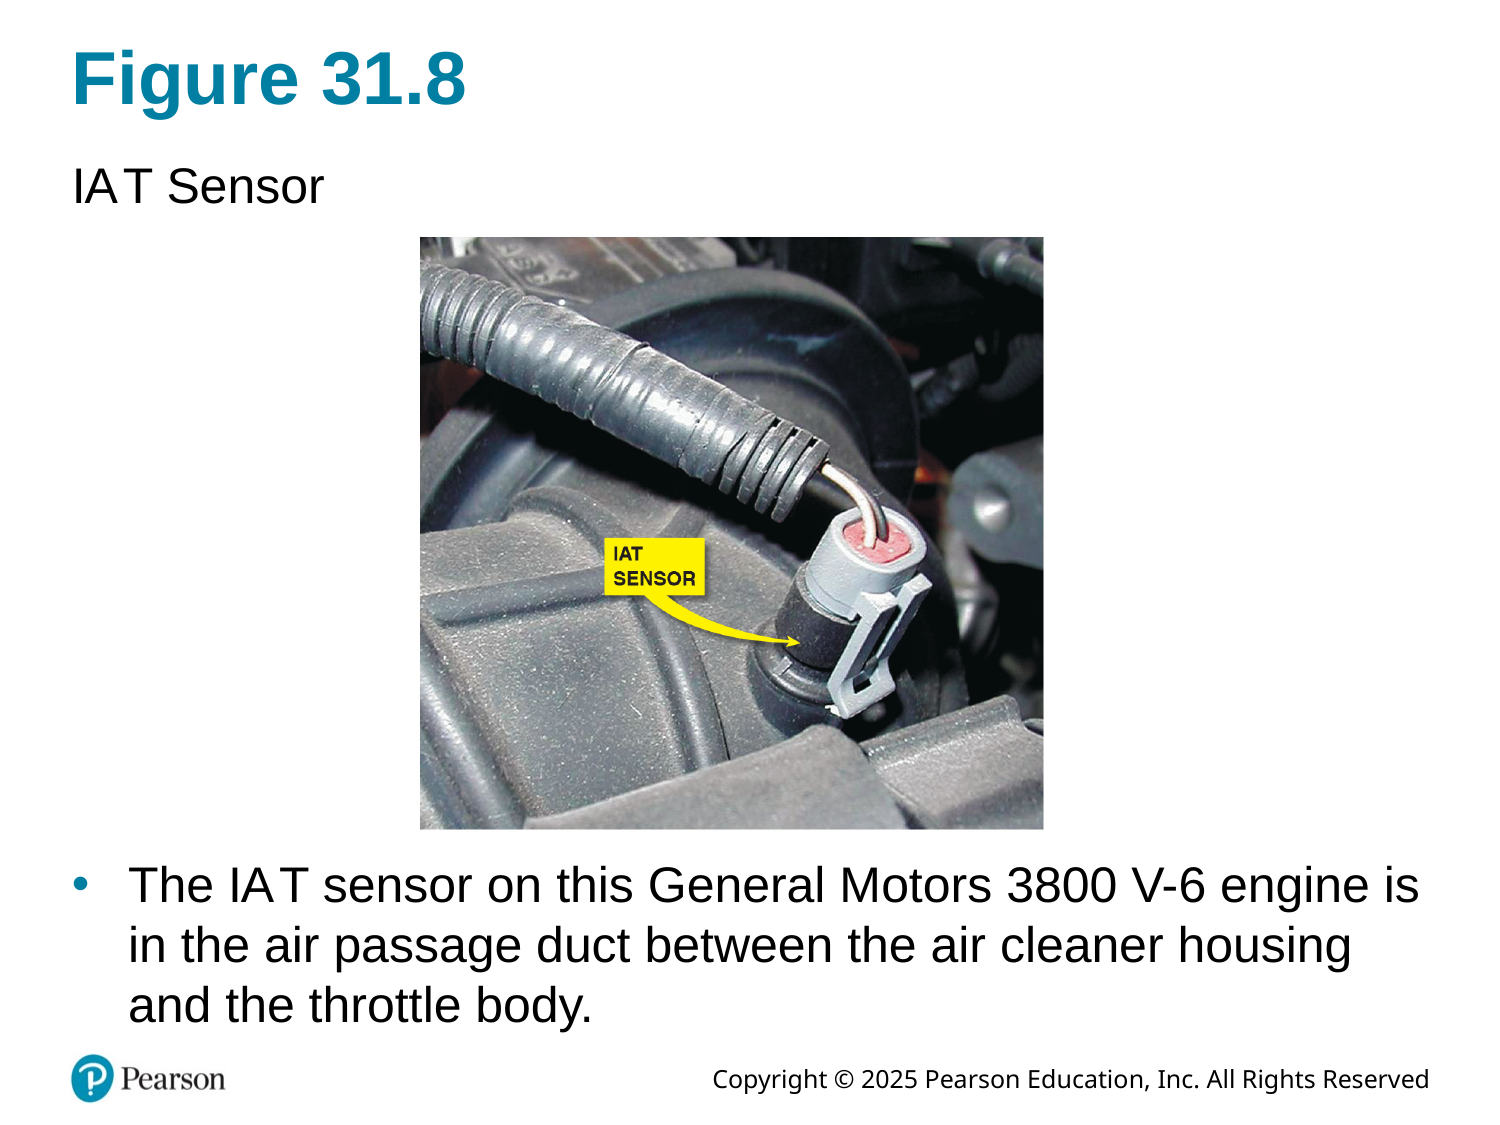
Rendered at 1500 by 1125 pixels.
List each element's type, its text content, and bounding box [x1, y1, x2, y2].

picture [417, 234, 1046, 832]
list I A T Sensor [71, 0, 1436, 506]
list The I A T sensor on this General Motors 3800 V-6 engine is in the air passage duct between the air cleaner housing and the throttle body. [71, 621, 1436, 1125]
